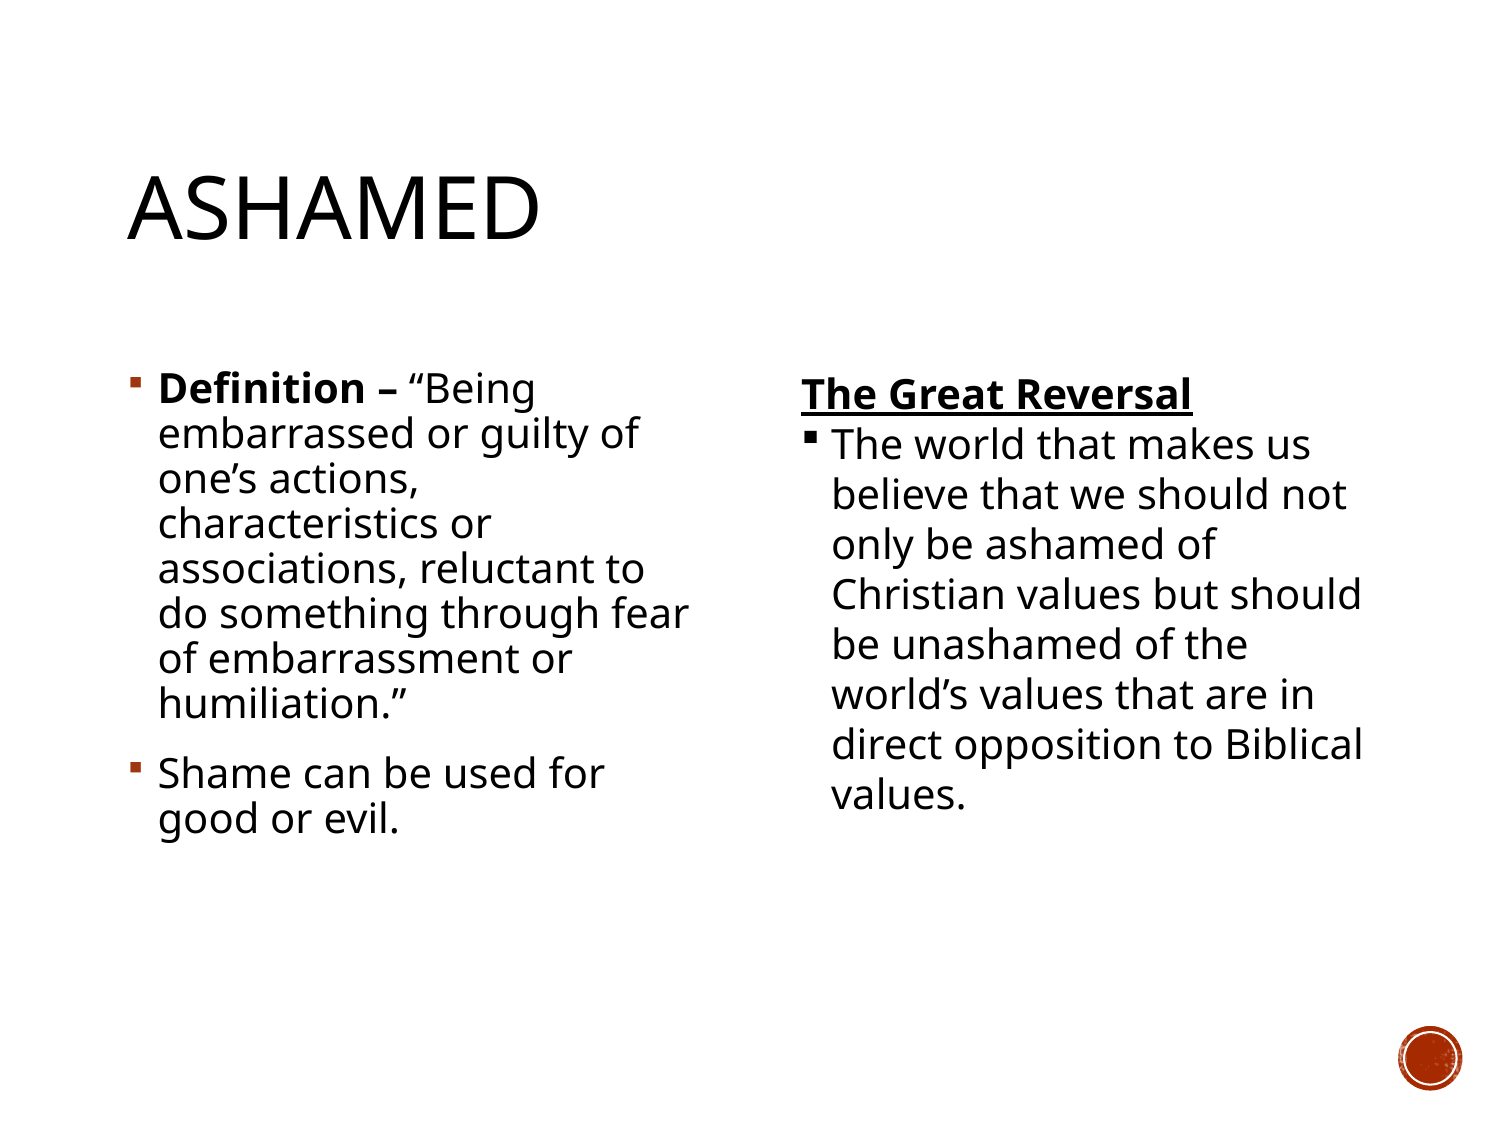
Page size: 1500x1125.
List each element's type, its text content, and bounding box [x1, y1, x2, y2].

list The Great Reversal The world that makes us believe that we should not only be ashamed of Christian values but should be unashamed of the world’s values that are in direct opposition to Biblical values. [786, 360, 1387, 1013]
list Definition – “Being embarrassed or guilty of one’s actions, characteristics or associations, reluctant to do something through fear of embarrassment or humiliation.” Shame can be used for good or evil. [112, 360, 713, 1013]
title ashamed [112, 79, 1388, 344]
